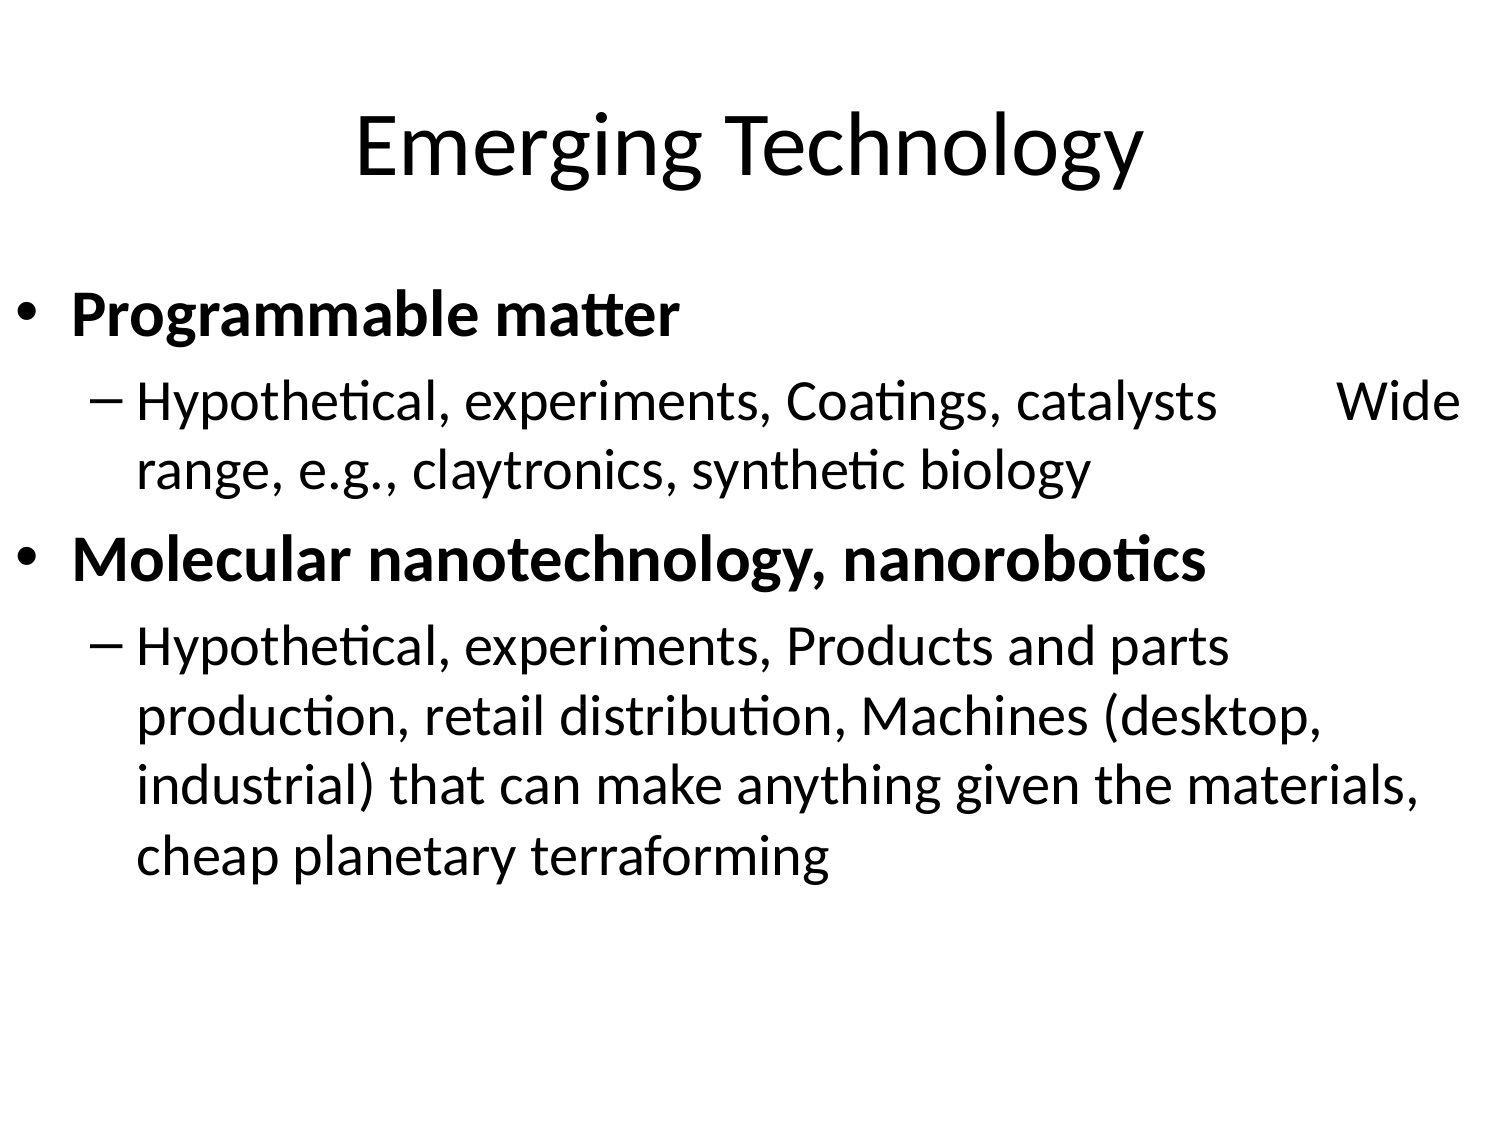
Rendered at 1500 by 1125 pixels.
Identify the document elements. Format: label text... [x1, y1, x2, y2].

title Emerging Technology [75, 45, 1425, 233]
list Programmable matter Hypothetical, experiments, Coatings, catalysts Wide range, e.g., claytronics, synthetic biology Molecular nanotechnology, nanorobotics Hypothetical, experiments, Products and parts production, retail distribution, Machines (desktop, industrial) that can make anything given the materials, cheap planetary terraforming [0, 262, 1500, 1125]
